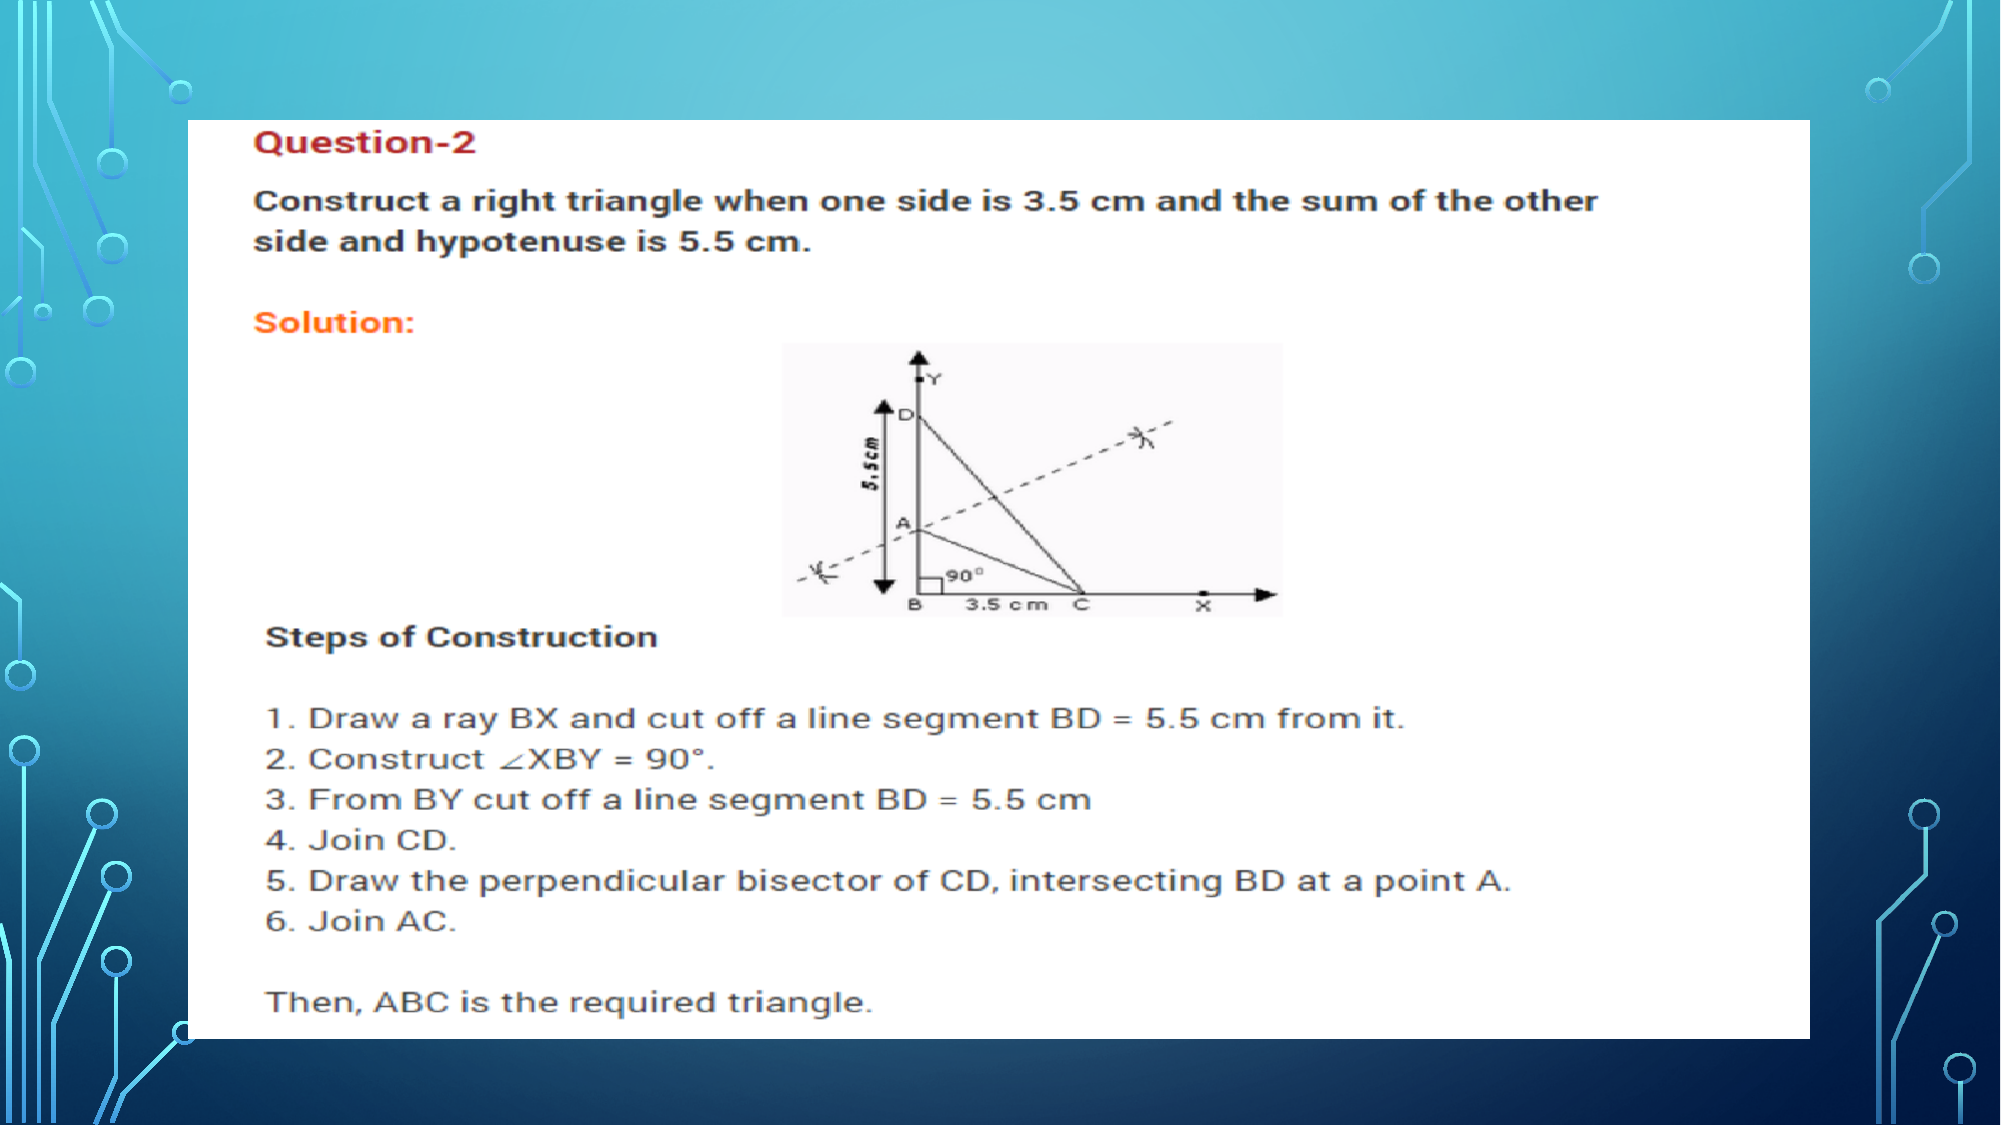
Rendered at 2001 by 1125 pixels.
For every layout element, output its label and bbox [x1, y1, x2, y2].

picture [188, 120, 1810, 1039]
